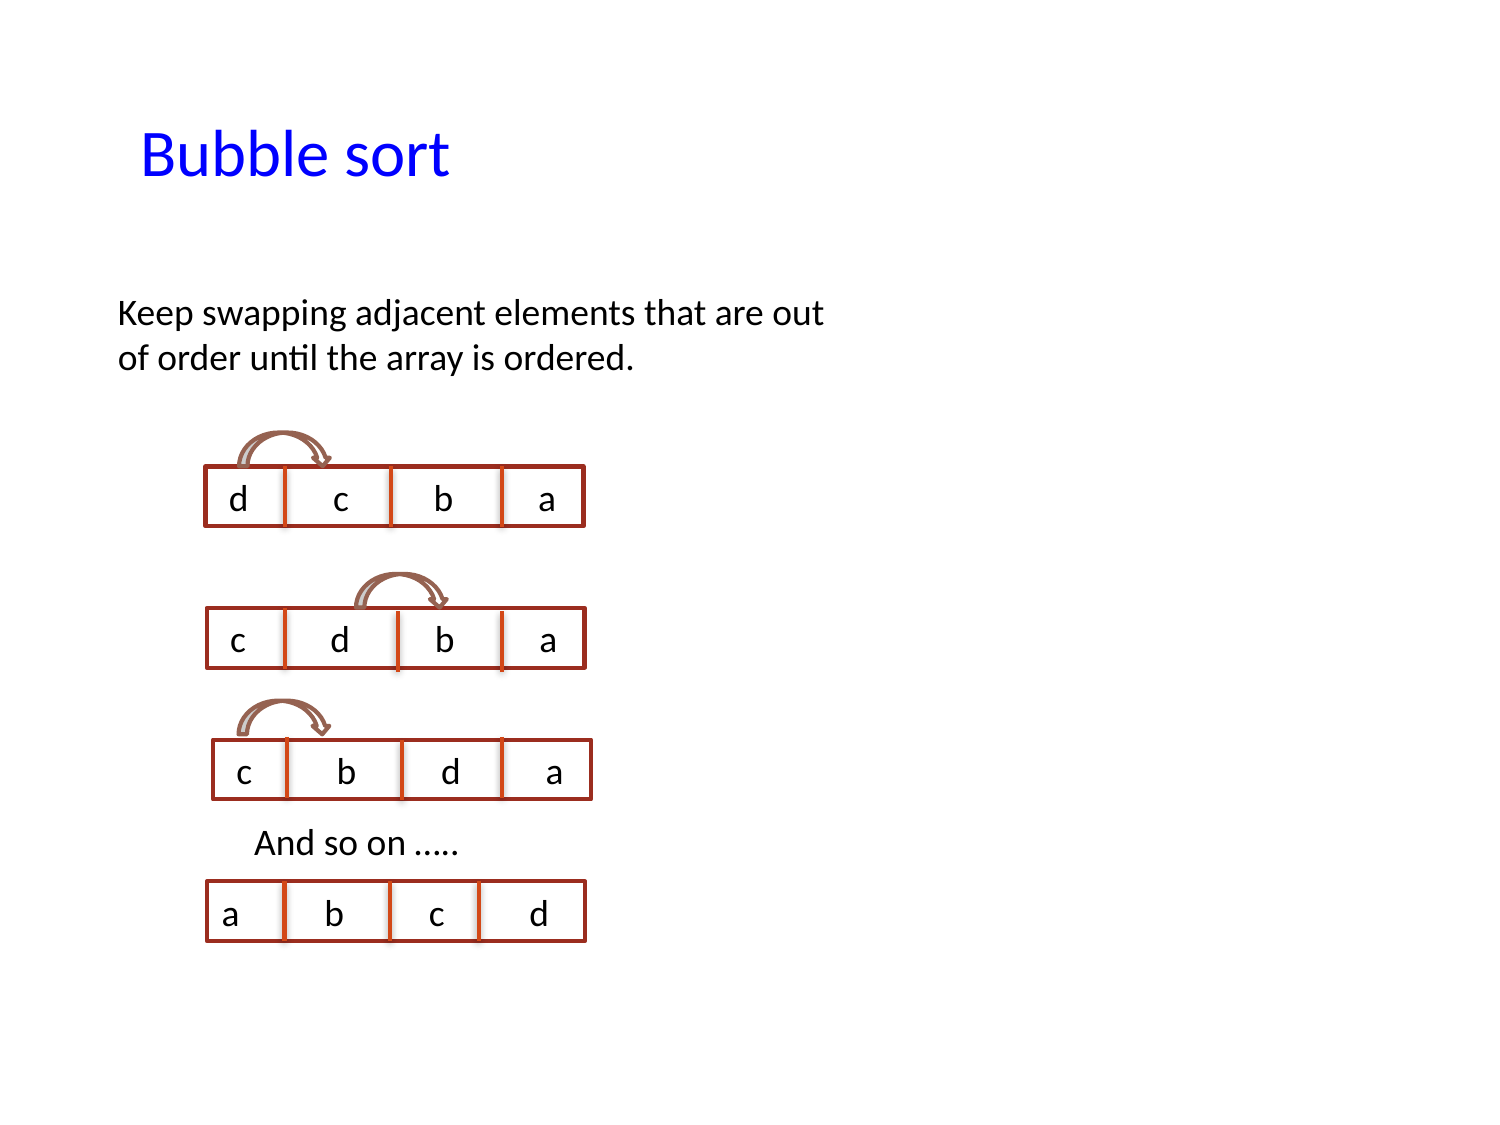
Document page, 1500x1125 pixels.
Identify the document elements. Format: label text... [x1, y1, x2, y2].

text_box [236, 698, 332, 737]
text_box d c b a [203, 464, 586, 528]
text_box Keep swapping adjacent elements that are out of order until the array is ordered. [103, 190, 854, 386]
text_box And so on ….. [239, 810, 526, 871]
text_box [236, 430, 332, 469]
text_box c d b a [205, 606, 587, 670]
text_box c b d a [507, 738, 593, 801]
title Bubble sort [124, 55, 1475, 244]
text_box c b d a [292, 738, 497, 801]
text_box c b d a [211, 738, 282, 801]
text_box [353, 571, 449, 610]
text_box a b c d [205, 879, 587, 943]
